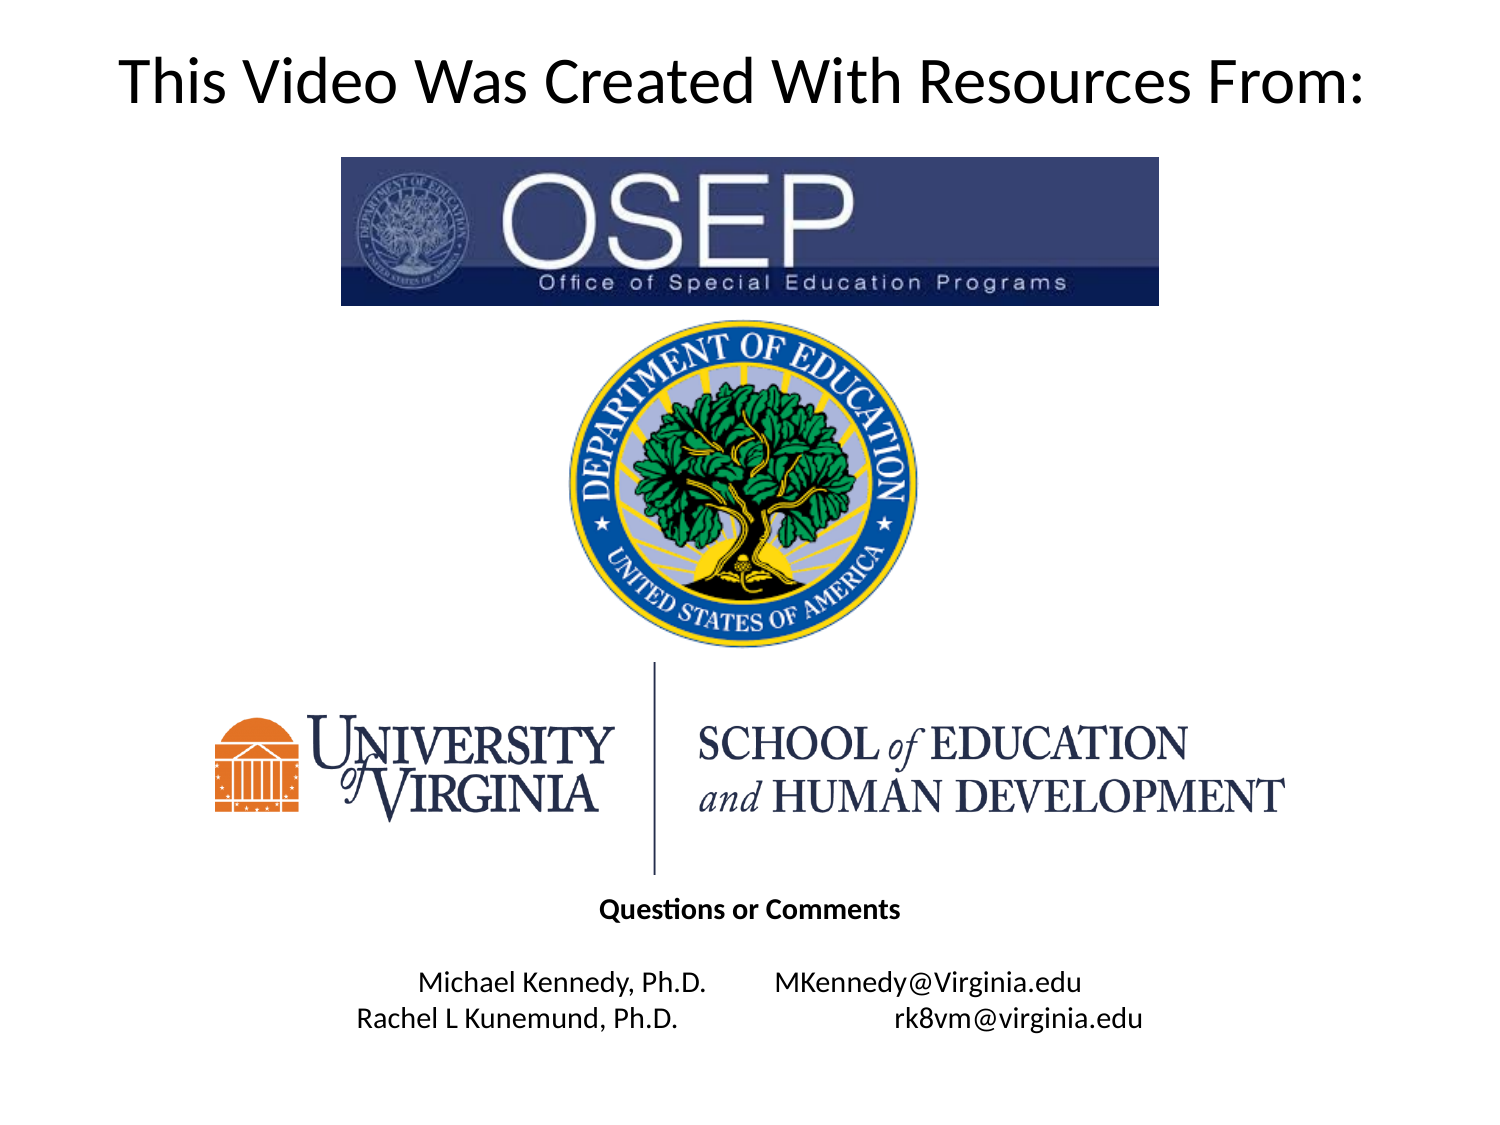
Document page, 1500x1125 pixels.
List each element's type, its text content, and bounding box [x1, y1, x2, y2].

picture [568, 319, 919, 650]
picture [340, 157, 1160, 307]
text_box This Video Was Created With Resources From: [104, 29, 1396, 125]
picture [214, 662, 1286, 875]
text_box Questions or Comments Michael Kennedy, Ph.D. MKennedy@Virginia.edu Rachel L Kunemund, Ph.D. rk8vm@virginia.edu [148, 874, 1352, 1050]
